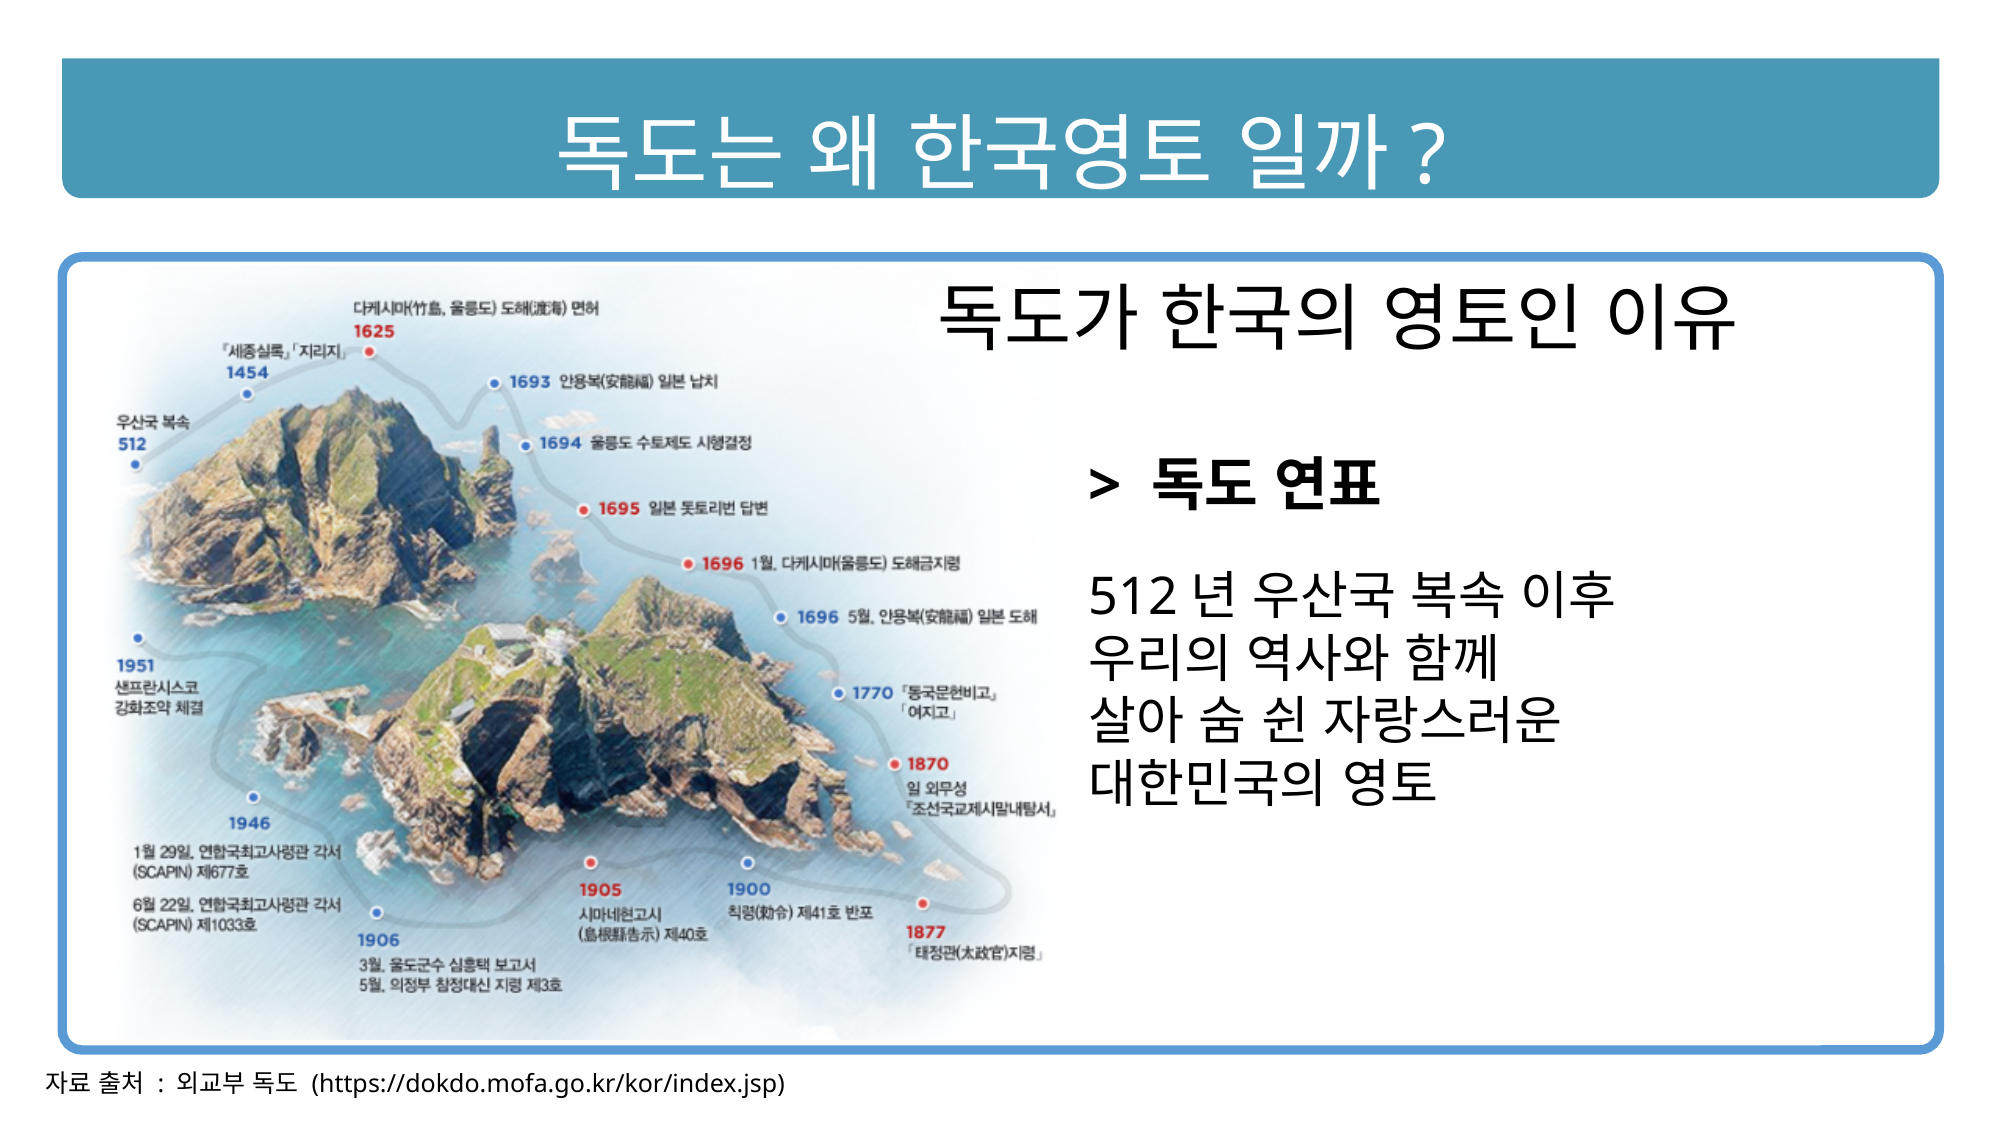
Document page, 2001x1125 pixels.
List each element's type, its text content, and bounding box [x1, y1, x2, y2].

picture [87, 266, 1090, 1040]
text_box 독도가 한국의 영토인 이유 [737, 263, 1940, 367]
text_box > 독도 연표 512년 우산국 복속 이후 우리의 역사와 함께 살아 숨 쉰 자랑스러운 대한민국의 영토 [1090, 440, 1762, 820]
text_box 독도는 왜 한국영토 일까? [61, 57, 1941, 200]
text_box [61, 255, 1941, 1052]
text_box 자료 출처 : 외교부 독도 (https://dokdo.mofa.go.kr/kor/index.jsp) [30, 1059, 1365, 1105]
